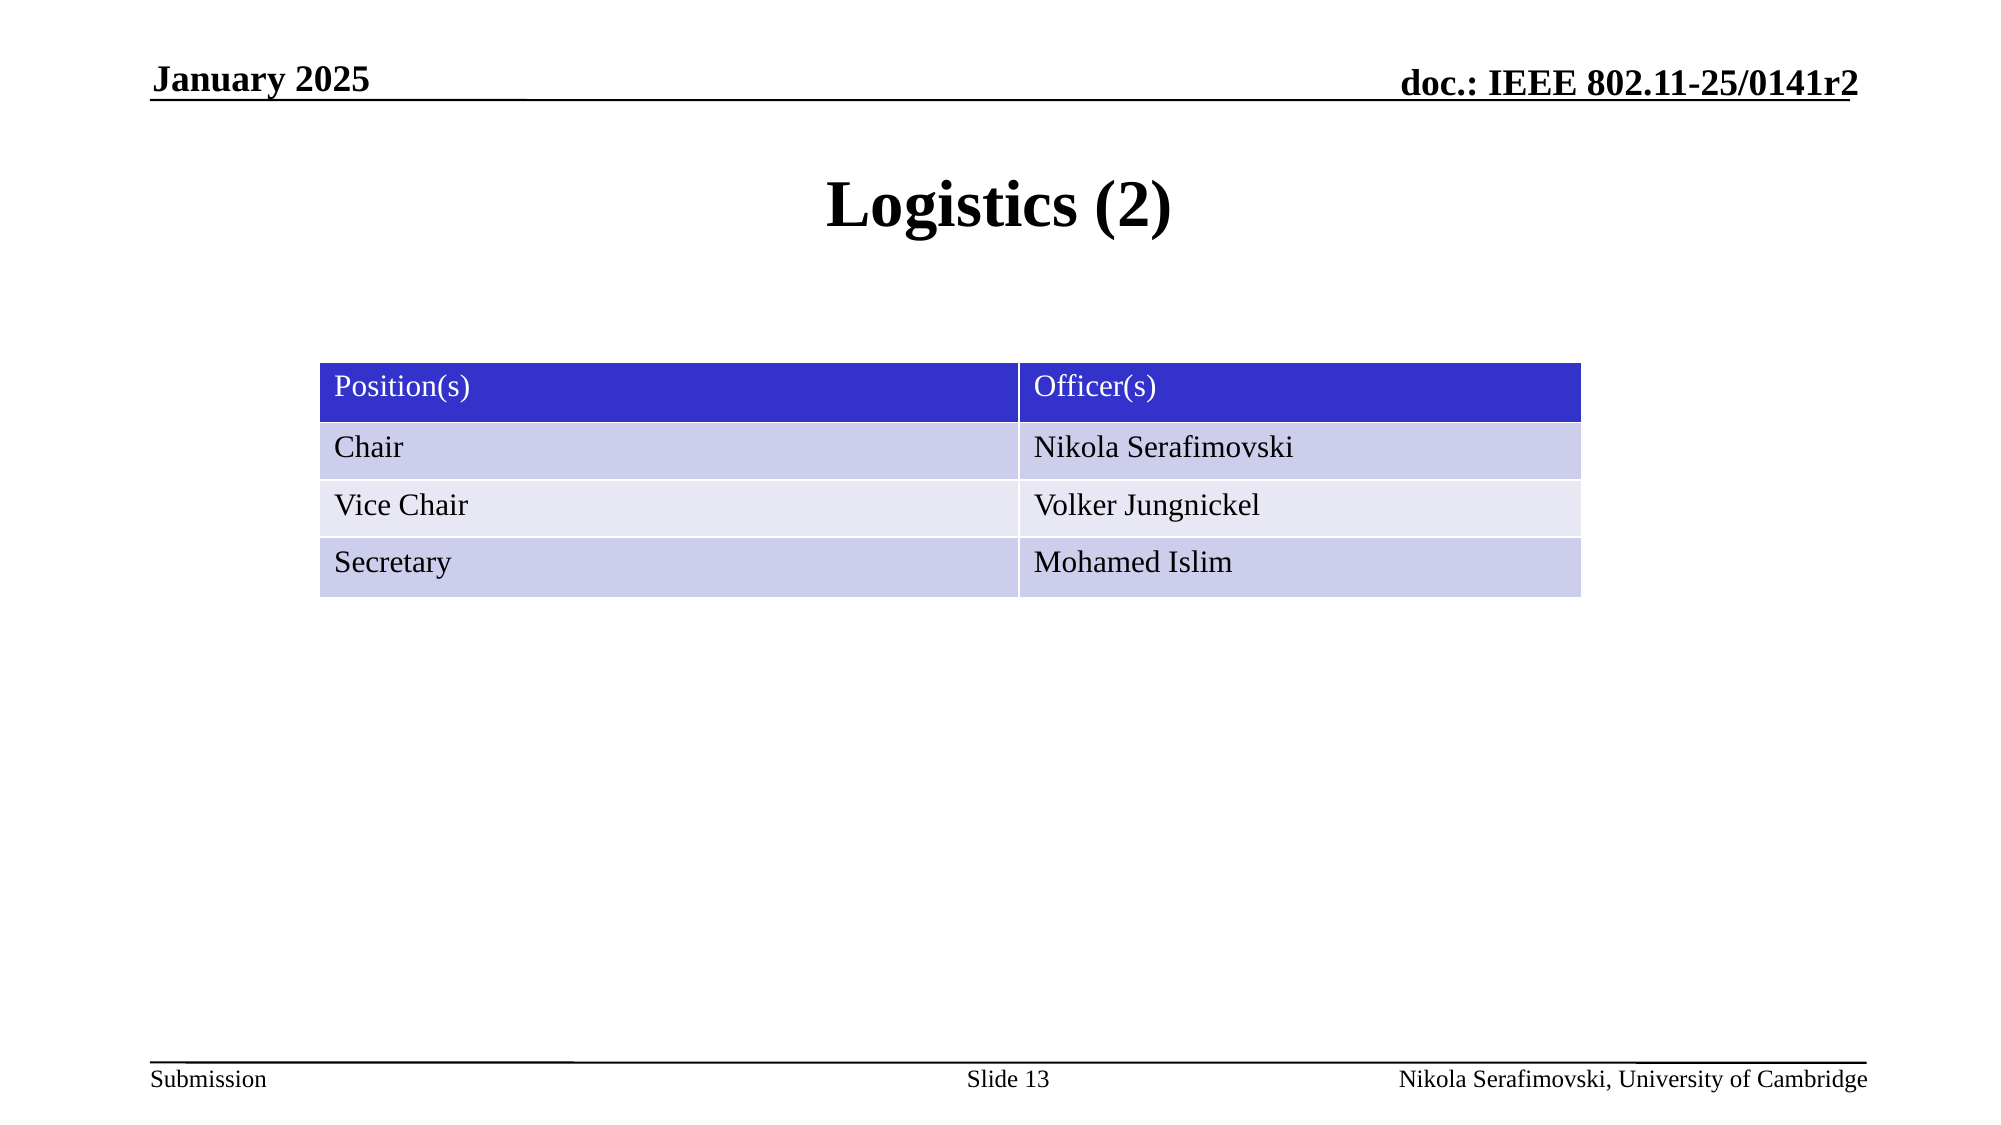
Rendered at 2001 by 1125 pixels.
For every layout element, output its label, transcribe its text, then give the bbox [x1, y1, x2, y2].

footer Nikola Serafimovski, University of Cambridge [1171, 1061, 1869, 1093]
table_cell Vice Chair [320, 481, 1018, 536]
table_header Position(s) [320, 363, 1018, 422]
table_cell Chair [320, 423, 1018, 479]
table_cell Volker Jungnickel [1020, 481, 1581, 536]
table_header Officer(s) [1020, 363, 1581, 422]
slide_number Slide 13 [950, 1061, 1067, 1123]
table_cell Secretary [320, 538, 1018, 597]
table_cell Mohamed Islim [1020, 538, 1581, 597]
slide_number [152, 54, 563, 100]
title Logistics (2) [149, 112, 1850, 288]
table_cell Nikola Serafimovski [1020, 423, 1581, 479]
